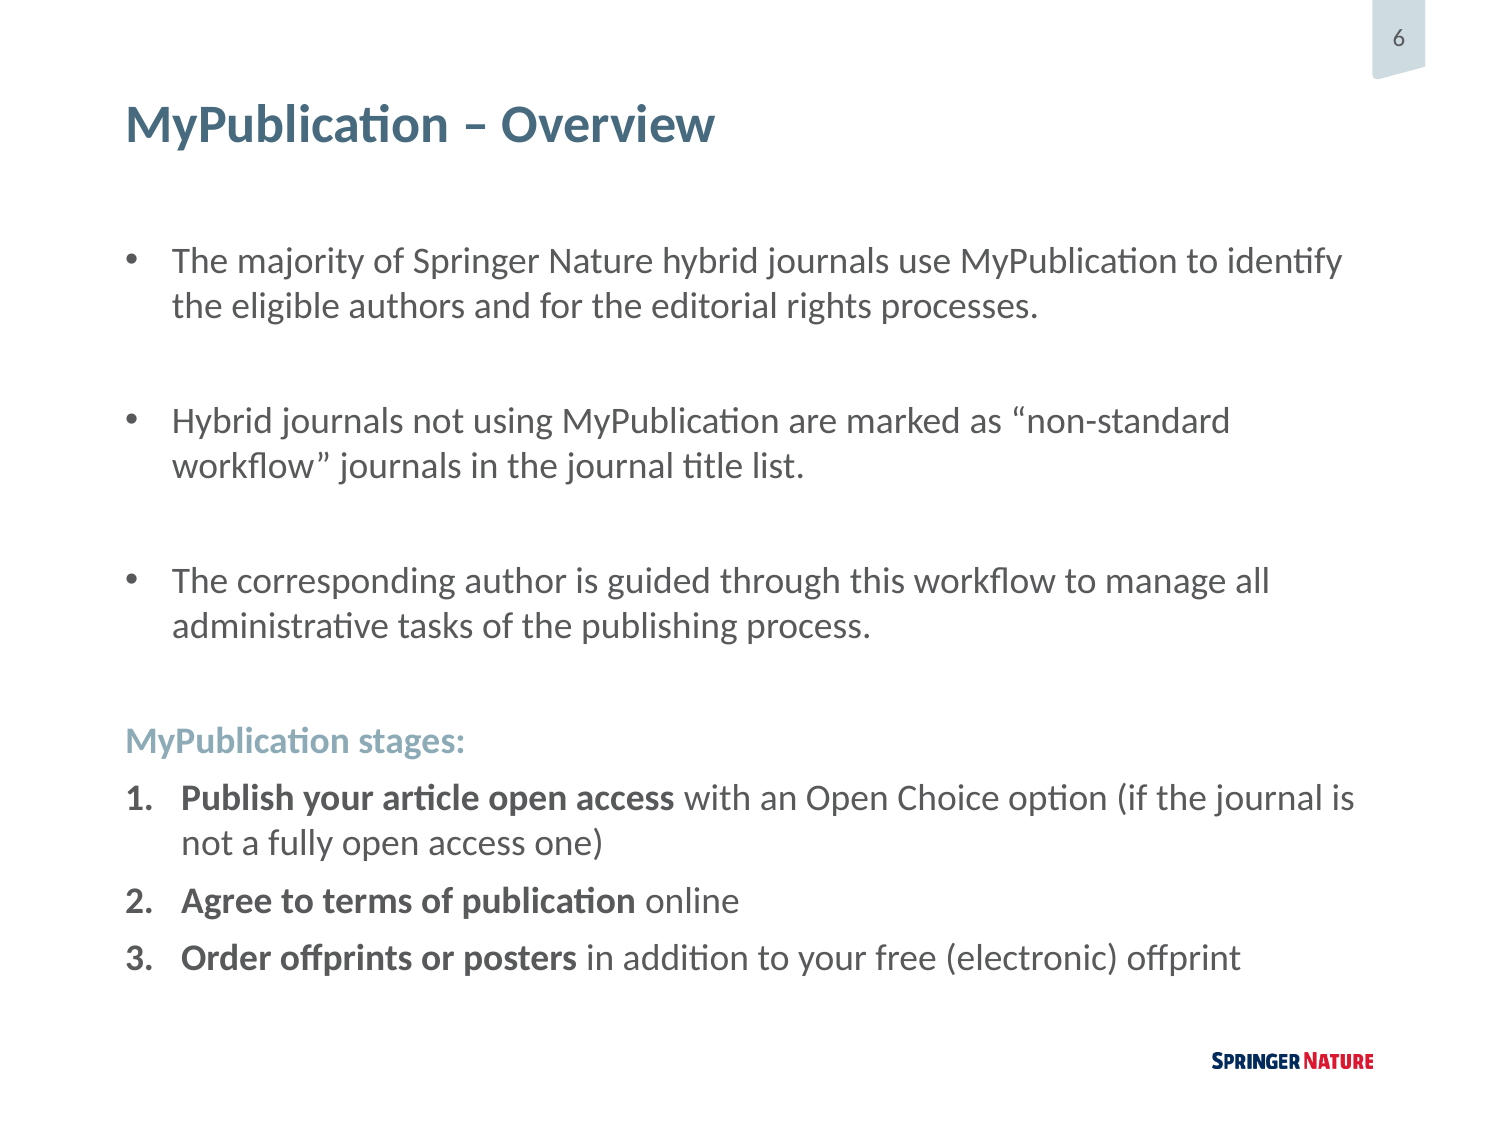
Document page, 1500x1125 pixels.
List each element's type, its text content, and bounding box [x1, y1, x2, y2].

title MyPublication – Overview [125, 88, 1373, 149]
list The majority of Springer Nature hybrid journals use MyPublication to identify the eligible authors and for the editorial rights processes. Hybrid journals not using MyPublication are marked as “non-standard workflow” journals in the journal title list. The corresponding author is guided through this workflow to manage all administrative tasks of the publishing process. MyPublication stages: Publish your article open access with an Open Choice option (if the journal is not a fully open access one) Agree to terms of publication online Order offprints or posters in addition to your free (electronic) offprint [125, 235, 1373, 1006]
picture [1212, 1052, 1373, 1069]
